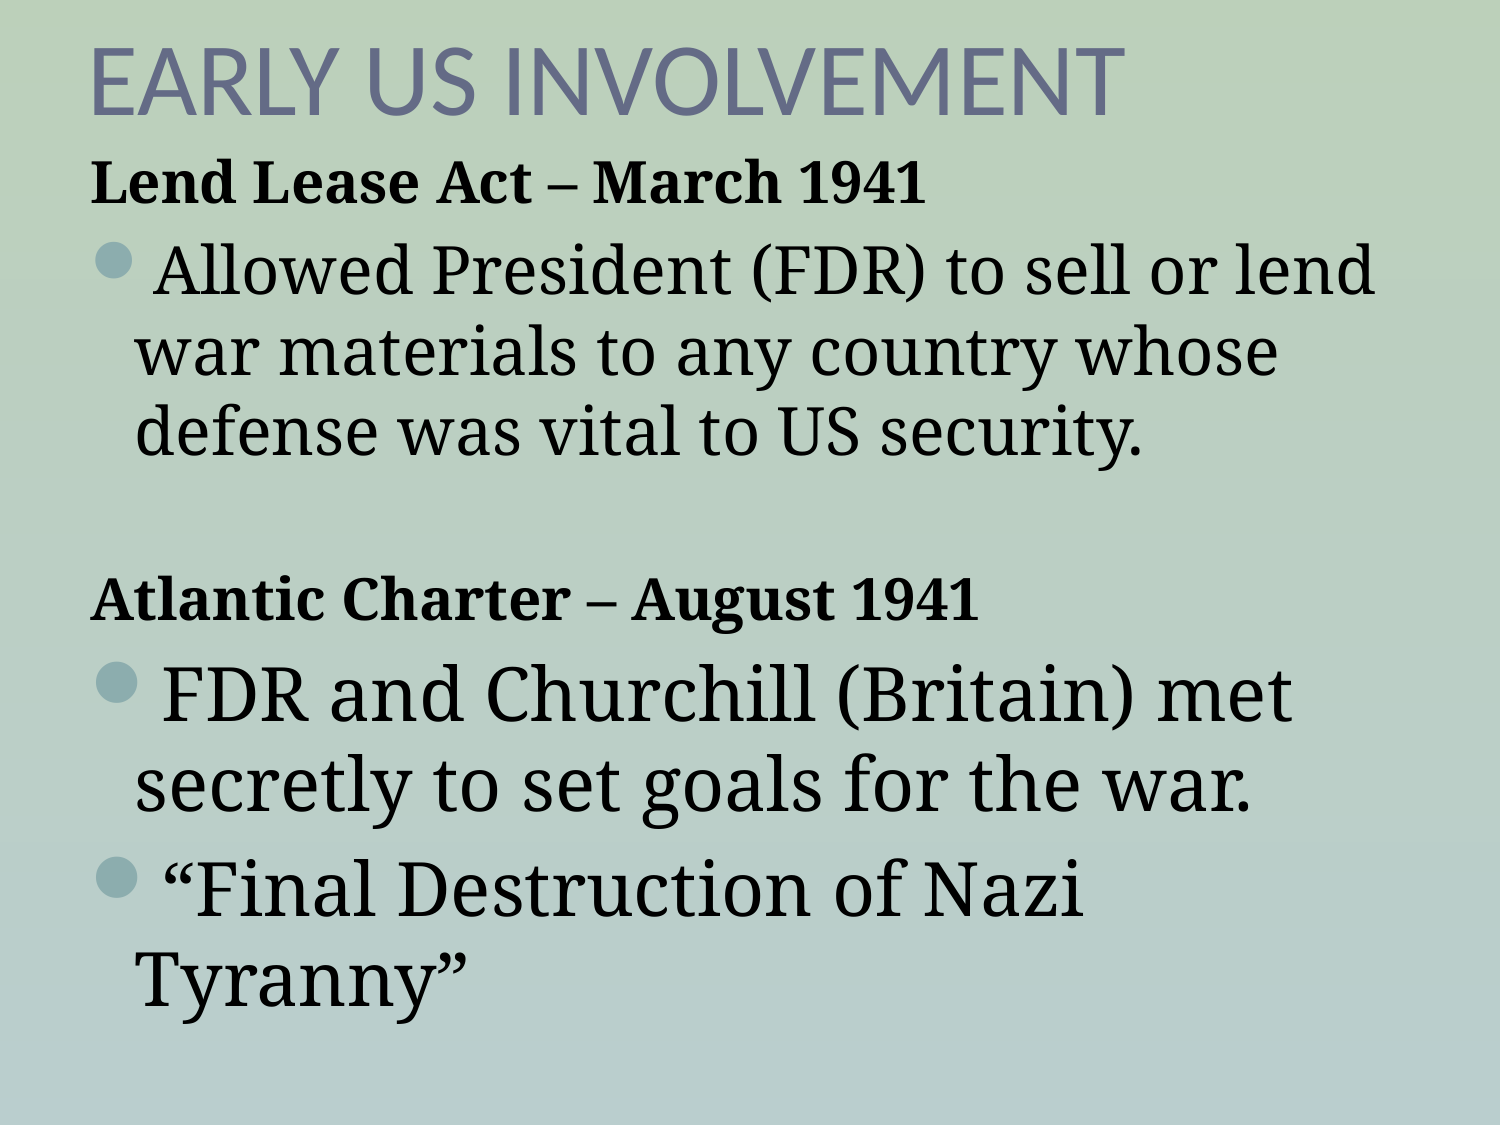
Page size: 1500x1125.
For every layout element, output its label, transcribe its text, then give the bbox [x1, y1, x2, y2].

list Lend Lease Act – March 1941 Allowed President (FDR) to sell or lend war materials to any country whose defense was vital to US security. Atlantic Charter – August 1941 FDR and Churchill (Britain) met secretly to set goals for the war. “Final Destruction of Nazi Tyranny” [74, 137, 1426, 1038]
title EARLY US INVOLVEMENT [87, 2, 1438, 137]
